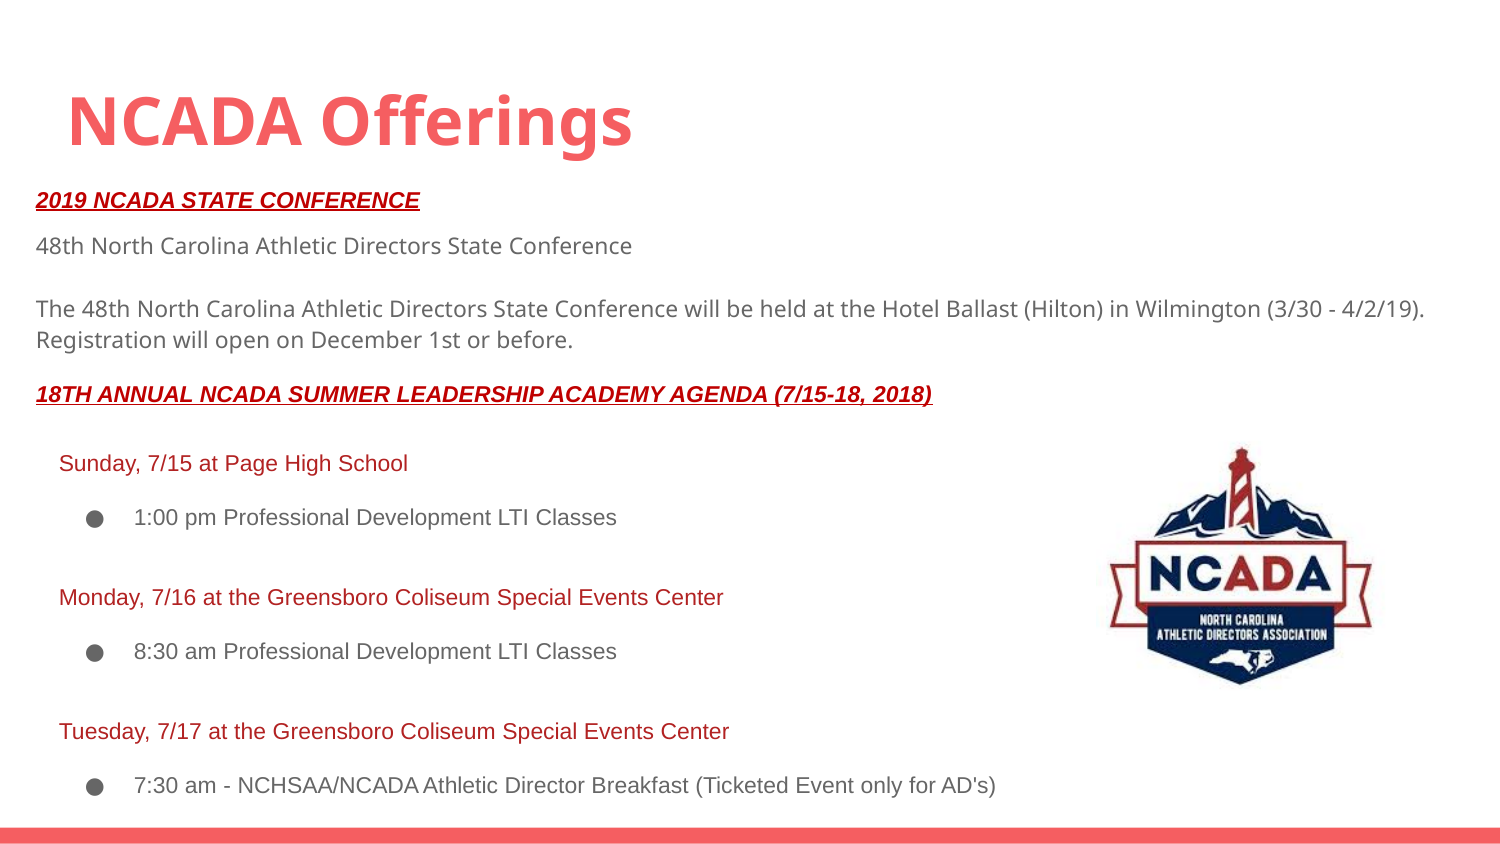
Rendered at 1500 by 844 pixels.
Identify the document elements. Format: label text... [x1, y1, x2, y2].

picture [1096, 421, 1386, 712]
title NCADA Offerings [51, 64, 1449, 166]
list 2019 NCADA STATE CONFERENCE 48th North Carolina Athletic Directors State Conference The 48th North Carolina Athletic Directors State Conference will be held at the Hotel Ballast (Hilton) in Wilmington (3/30 - 4/2/19). Registration will open on December 1st or before. 18TH ANNUAL NCADA SUMMER LEADERSHIP ACADEMY AGENDA (7/15-18, 2018) Sunday, 7/15 at Page High School 1:00 pm Professional Development LTI Classes Monday, 7/16 at the Greensboro Coliseum Special Events Center 8:30 am Professional Development LTI Classes Tuesday, 7/17 at the Greensboro Coliseum Special Events Center 7:30 am - NCHSAA/NCADA Athletic Director Breakfast (Ticketed Event only for AD's) [20, 166, 1500, 750]
